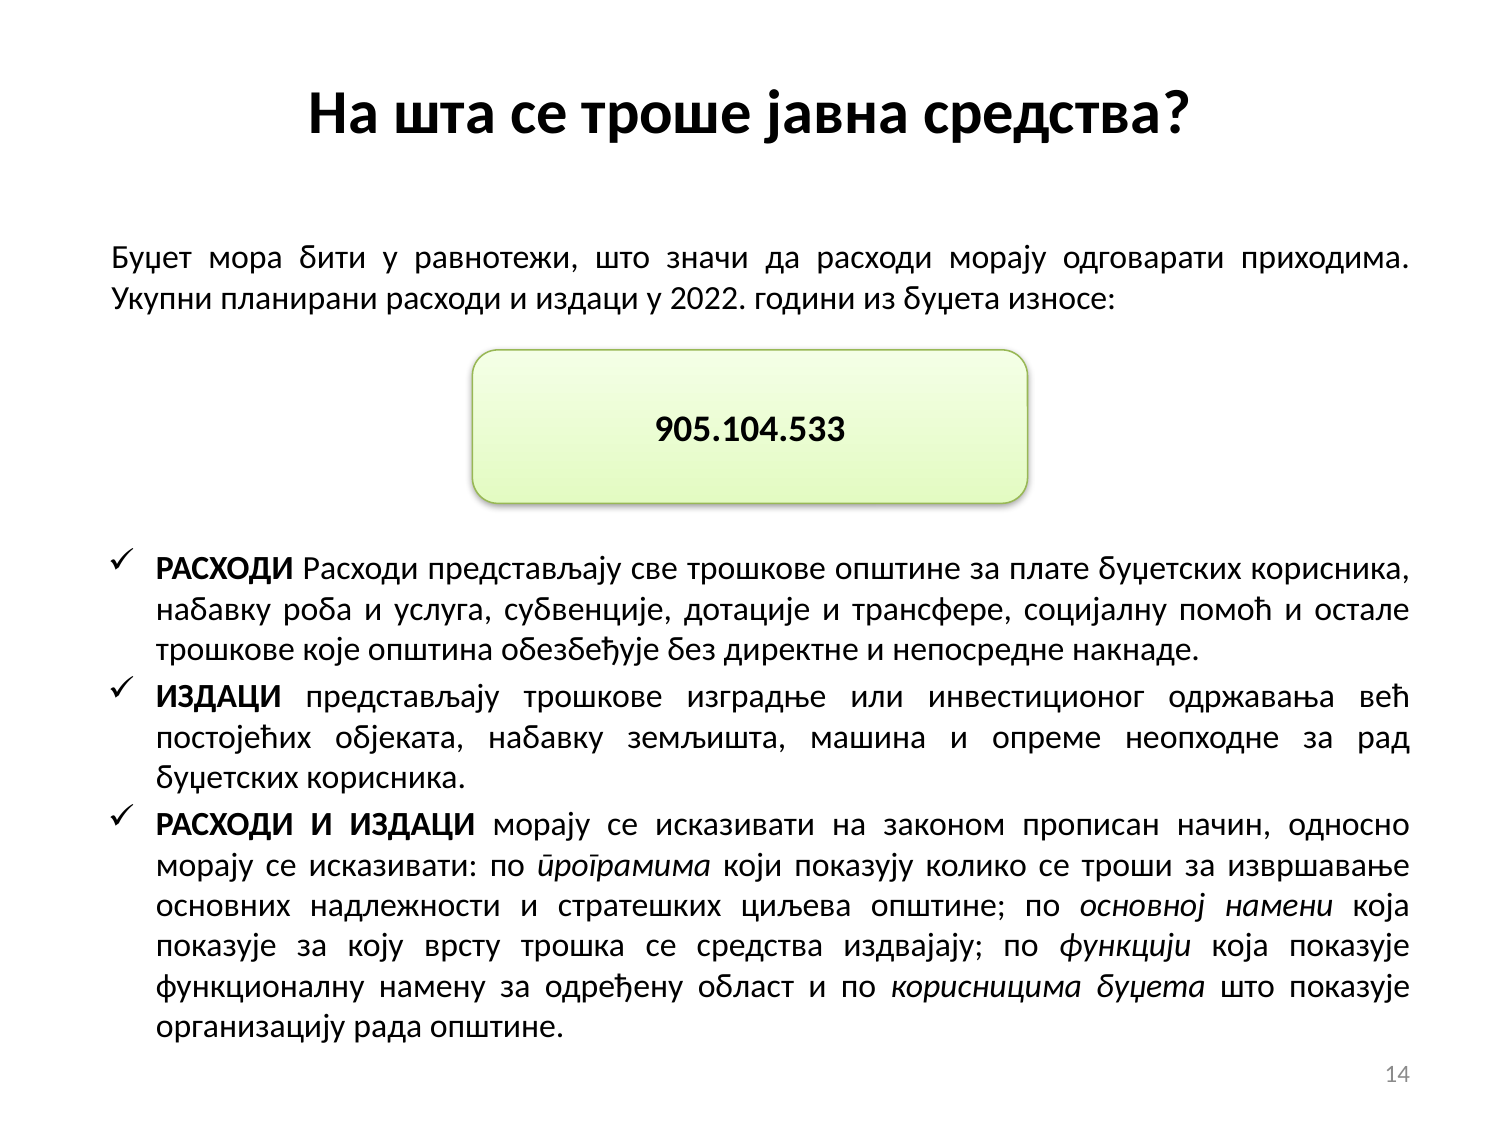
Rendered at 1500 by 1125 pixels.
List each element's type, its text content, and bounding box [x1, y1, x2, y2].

title На шта се троше јавна средства? [75, 45, 1425, 173]
text_box 905.104.533 [471, 349, 1029, 505]
slide_number 14 [1074, 1042, 1425, 1103]
list Буџет мора бити у равнотежи, што значи да расходи морају одговарати приходима. Укупни планирани расходи и издаци у 2022. години из буџета износе: РАСХОДИ Расходи представљају све трошкове општине за плате буџетских корисника, набавку роба и услуга, субвенције, дотације и трансфере, социјалну помоћ и остале трошкове које општина обезбеђује без директне и непосредне накнаде. ИЗДАЦИ представљају трошкове изградње или инвестиционог одржавања већ постојећих објеката, набавку земљишта, машина и опрeме неопходне за рад буџетских корисника. РАСХОДИ И ИЗДАЦИ морају се исказивати на законом прописан начин, односно морају се исказивати: по програмима који показују колико се троши за извршавање основних надлежности и стратешких циљева општине; по основној намени која показује за коју врсту трошка се средства издвајају; по функцији која показује функционалну намену за одређену област и по корисницима буџета што показује организацију рада општине. [75, 227, 1425, 1080]
